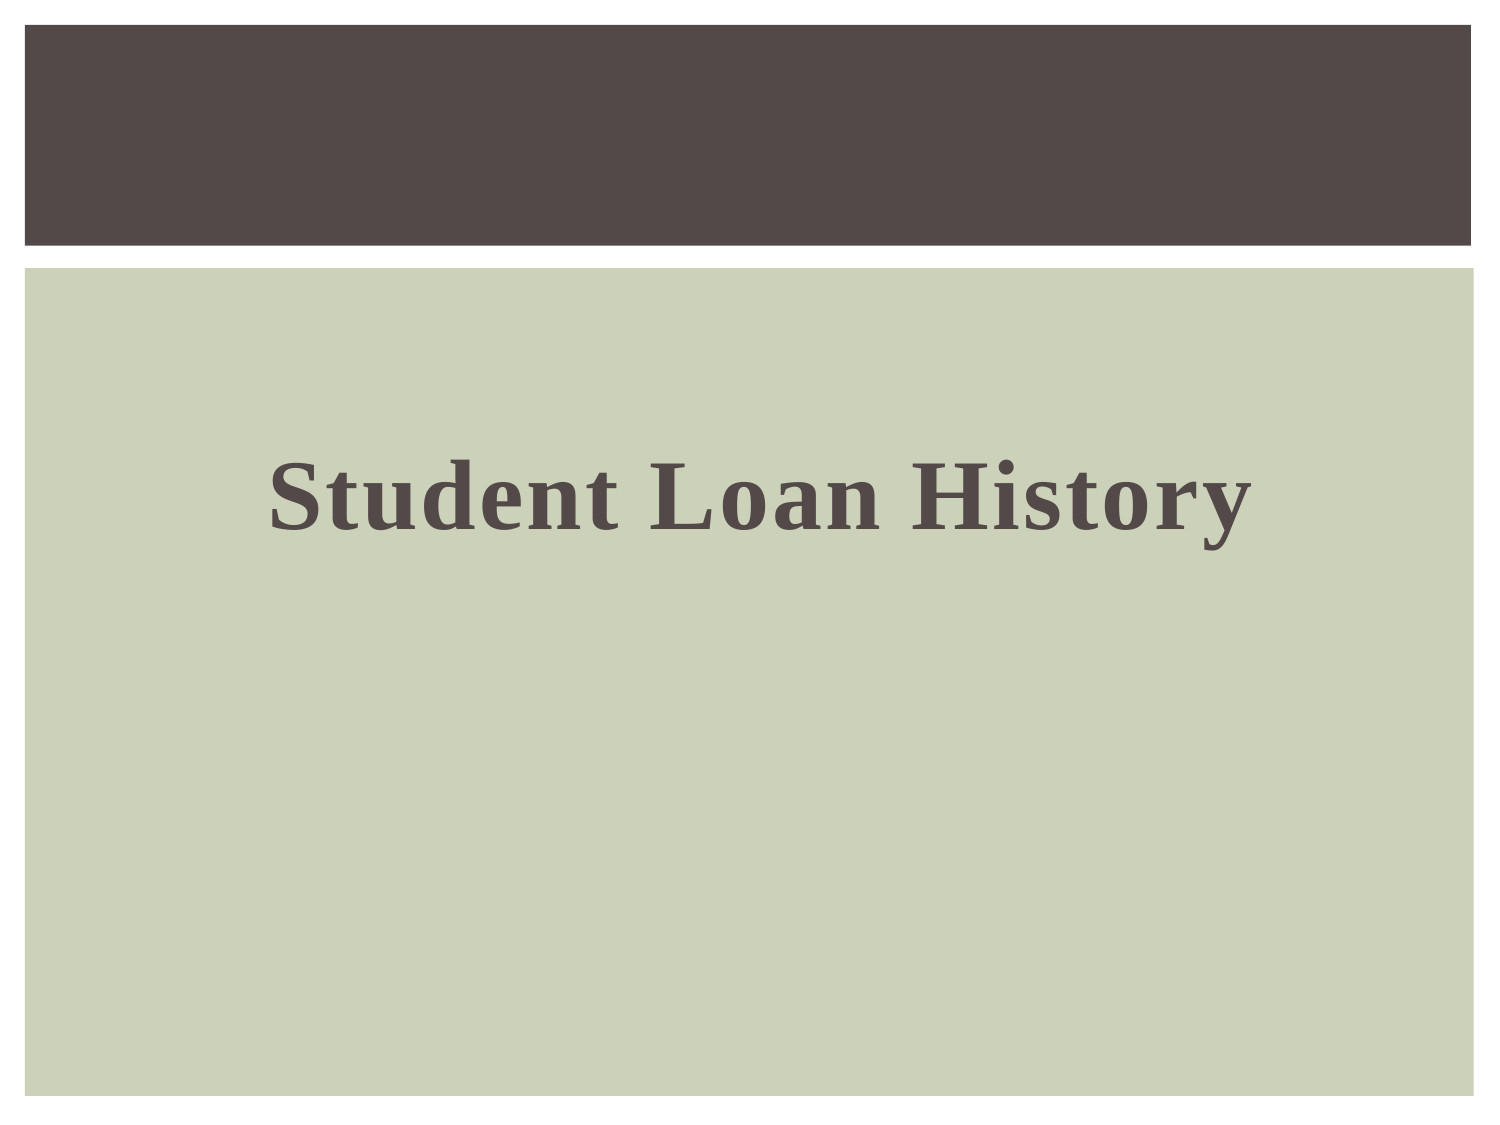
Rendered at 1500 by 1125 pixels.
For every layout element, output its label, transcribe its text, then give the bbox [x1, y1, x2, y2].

list Student Loan History [62, 281, 1442, 1005]
